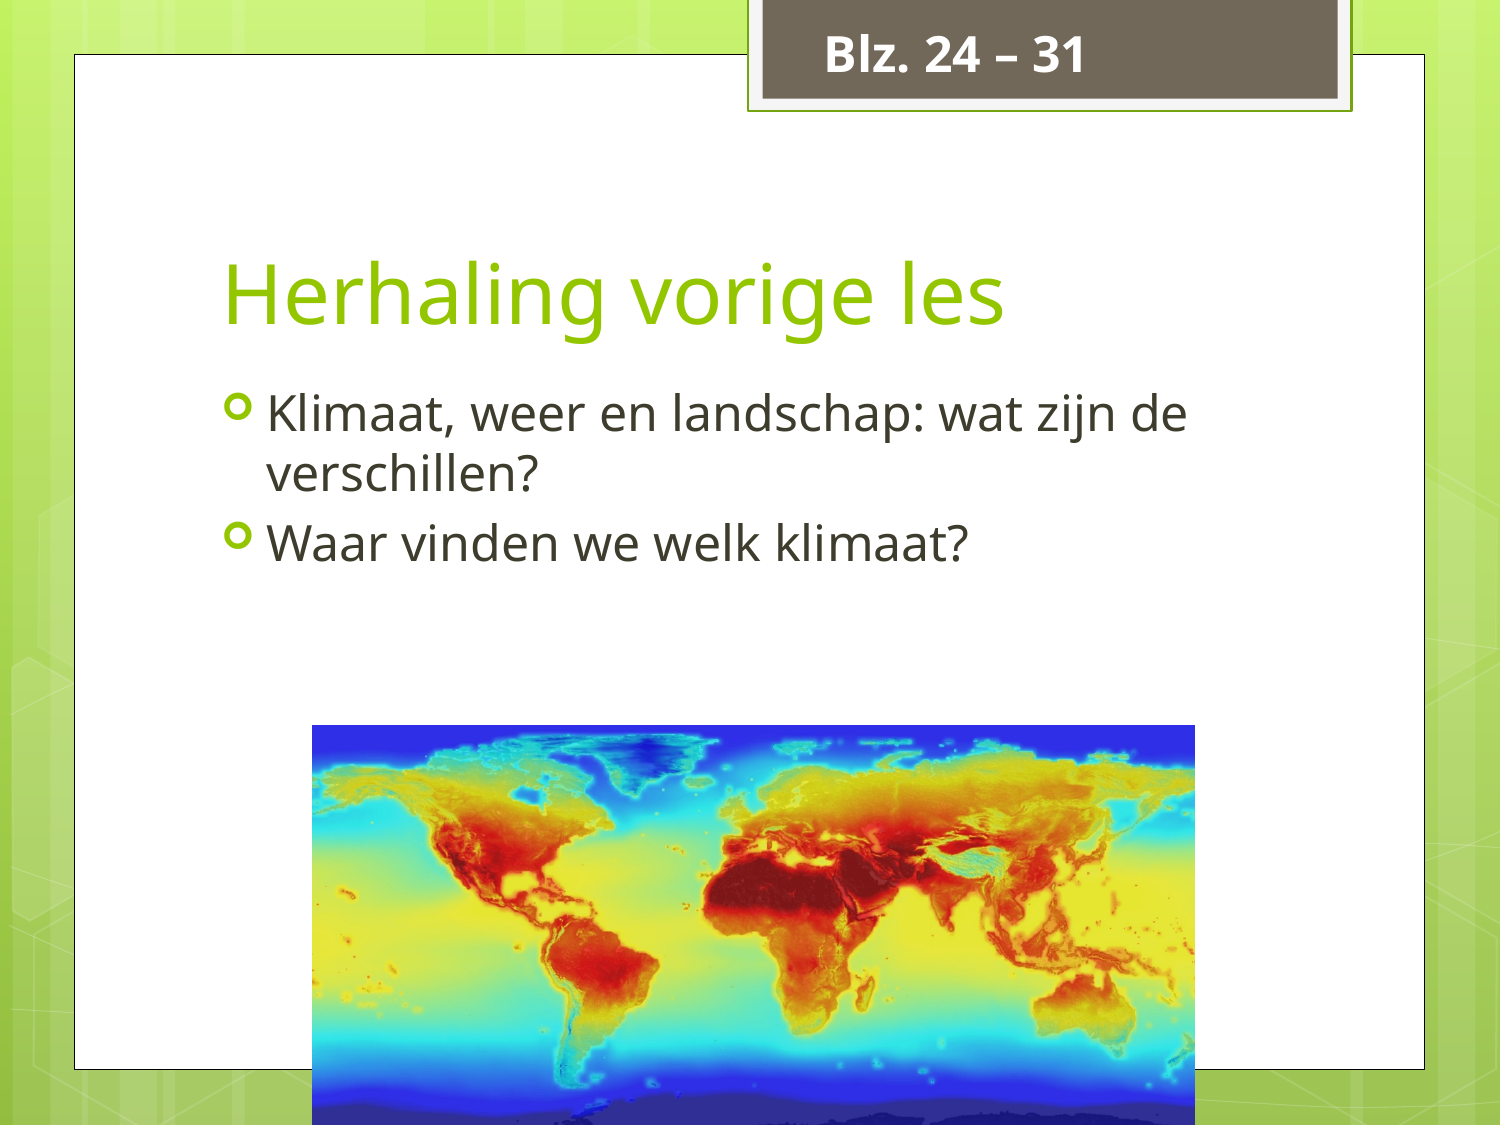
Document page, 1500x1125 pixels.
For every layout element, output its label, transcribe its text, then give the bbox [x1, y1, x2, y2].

list Klimaat, weer en landschap: wat zijn de verschillen? Waar vinden we welk klimaat? [194, 373, 1365, 950]
title Herhaling vorige les [206, 160, 1400, 349]
picture [312, 725, 1195, 1125]
text_box Blz. 24 – 31 [808, 15, 1340, 90]
